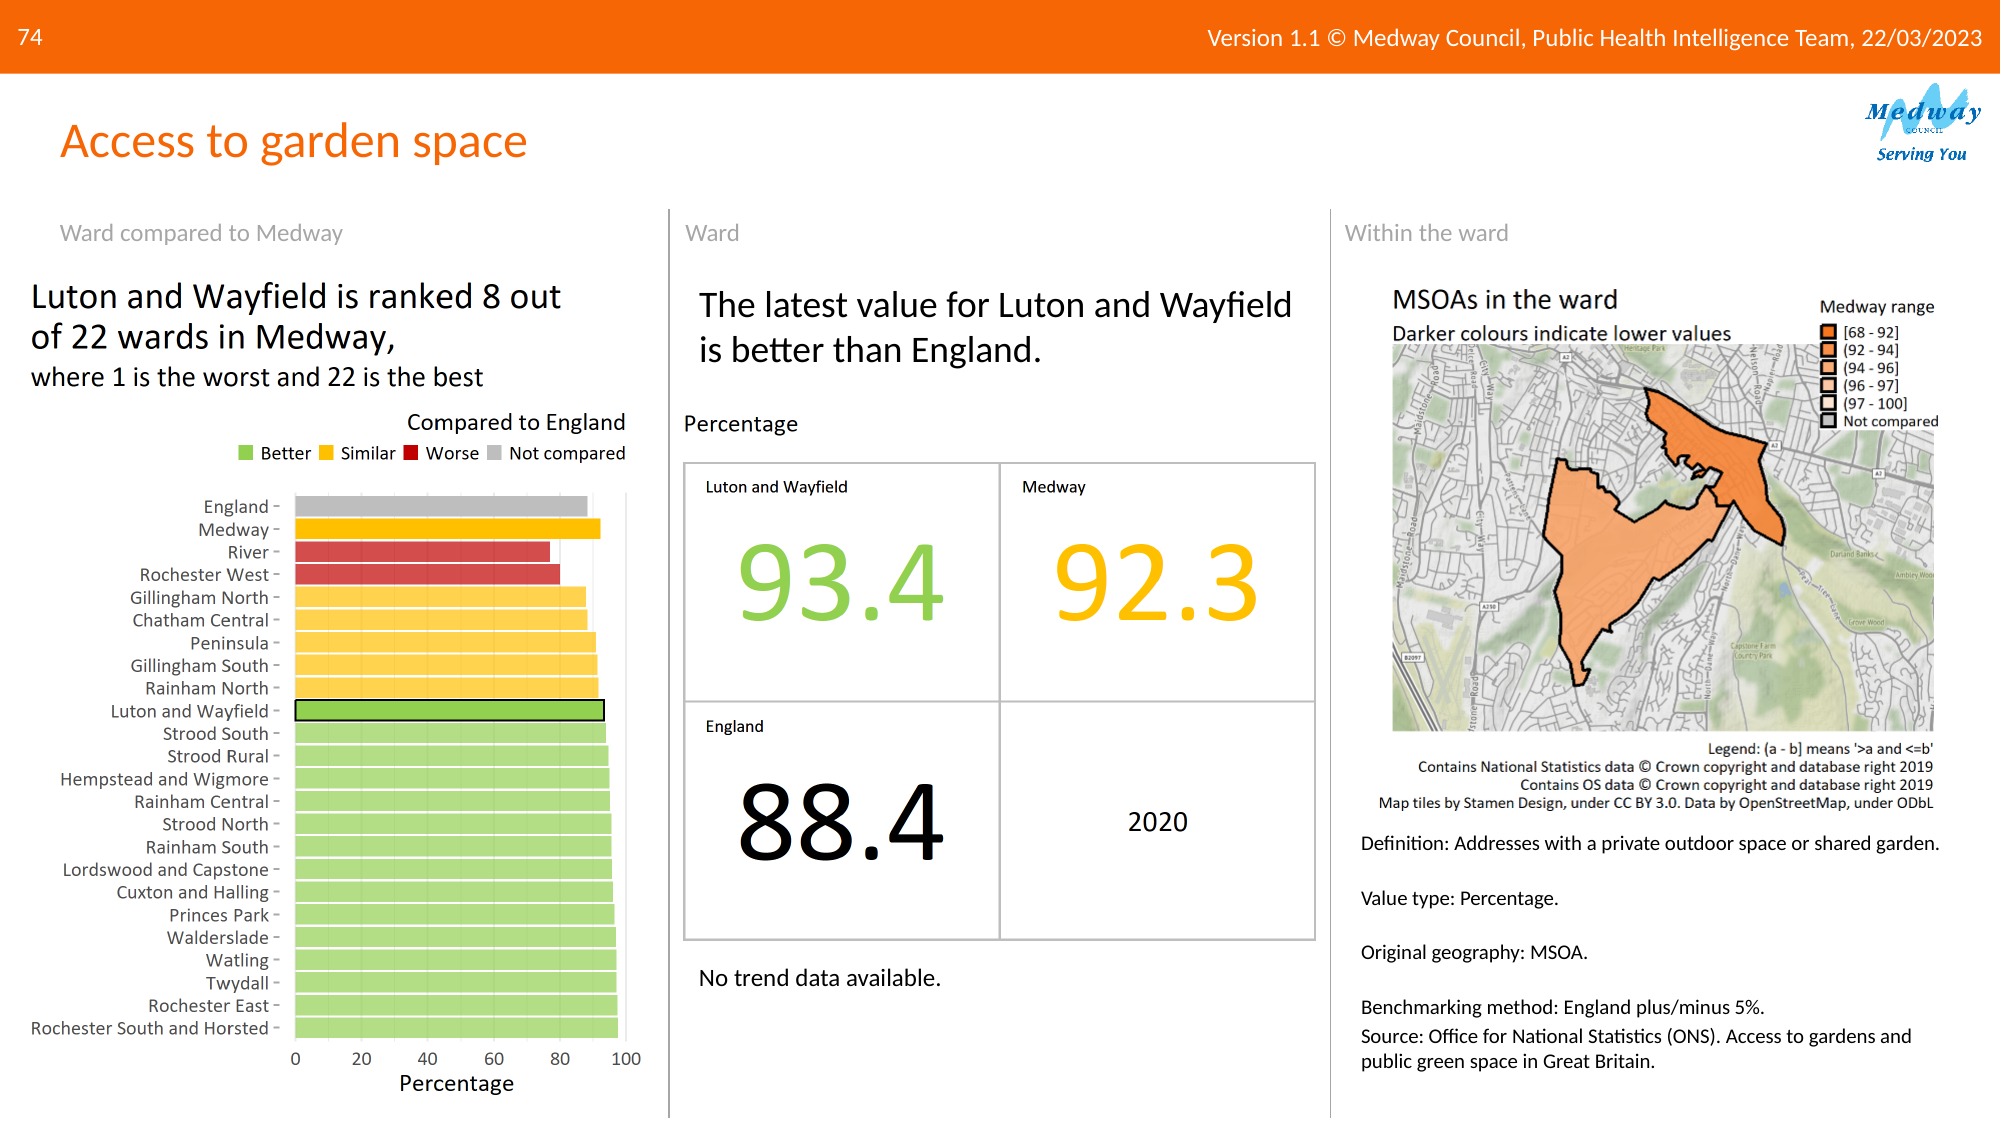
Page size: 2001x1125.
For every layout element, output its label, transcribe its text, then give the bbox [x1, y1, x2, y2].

title Access to garden space [45, 83, 1866, 191]
list The latest value for Luton and Wayfield is better than England. [684, 272, 1316, 386]
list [1345, 278, 1981, 811]
picture [1866, 83, 1981, 162]
list No trend data available. [683, 954, 1316, 1106]
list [683, 403, 1316, 941]
slide_number 74 [2, 5, 239, 66]
list Version 1.1 © Medway Council, Public Health Intelligence Team, 22/03/2023 [881, 2, 2000, 72]
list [19, 271, 646, 1107]
list Definition: Addresses with a private outdoor space or shared garden. Value type: Percentage. Original geography: MSOA. Benchmarking method: England plus/minus 5%. Source: Office for National Statistics (ONS). Access to gardens and public green space in Great Britain. [1346, 822, 1981, 1106]
